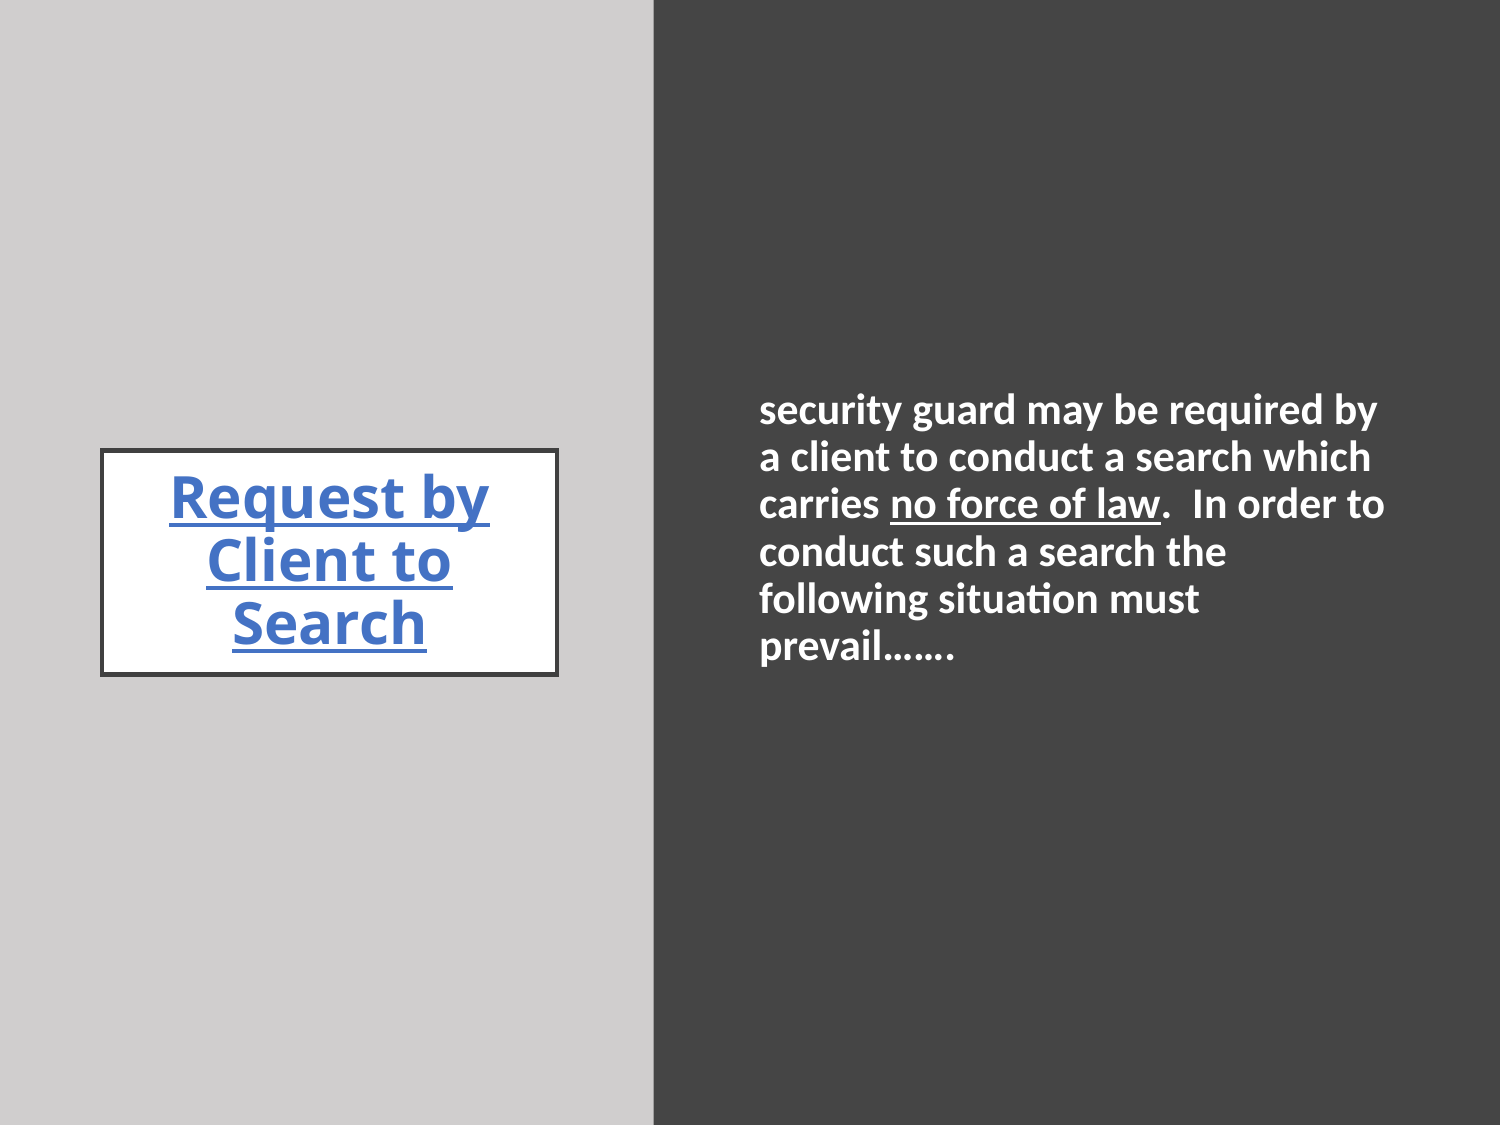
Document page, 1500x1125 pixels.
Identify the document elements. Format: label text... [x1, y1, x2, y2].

title Request by Client to Search [102, 450, 558, 675]
list security guard may be required by a client to conduct a search which carries no force of law. In order to conduct such a search the following situation must prevail……. [744, 131, 1410, 994]
text_box [0, 0, 655, 1125]
